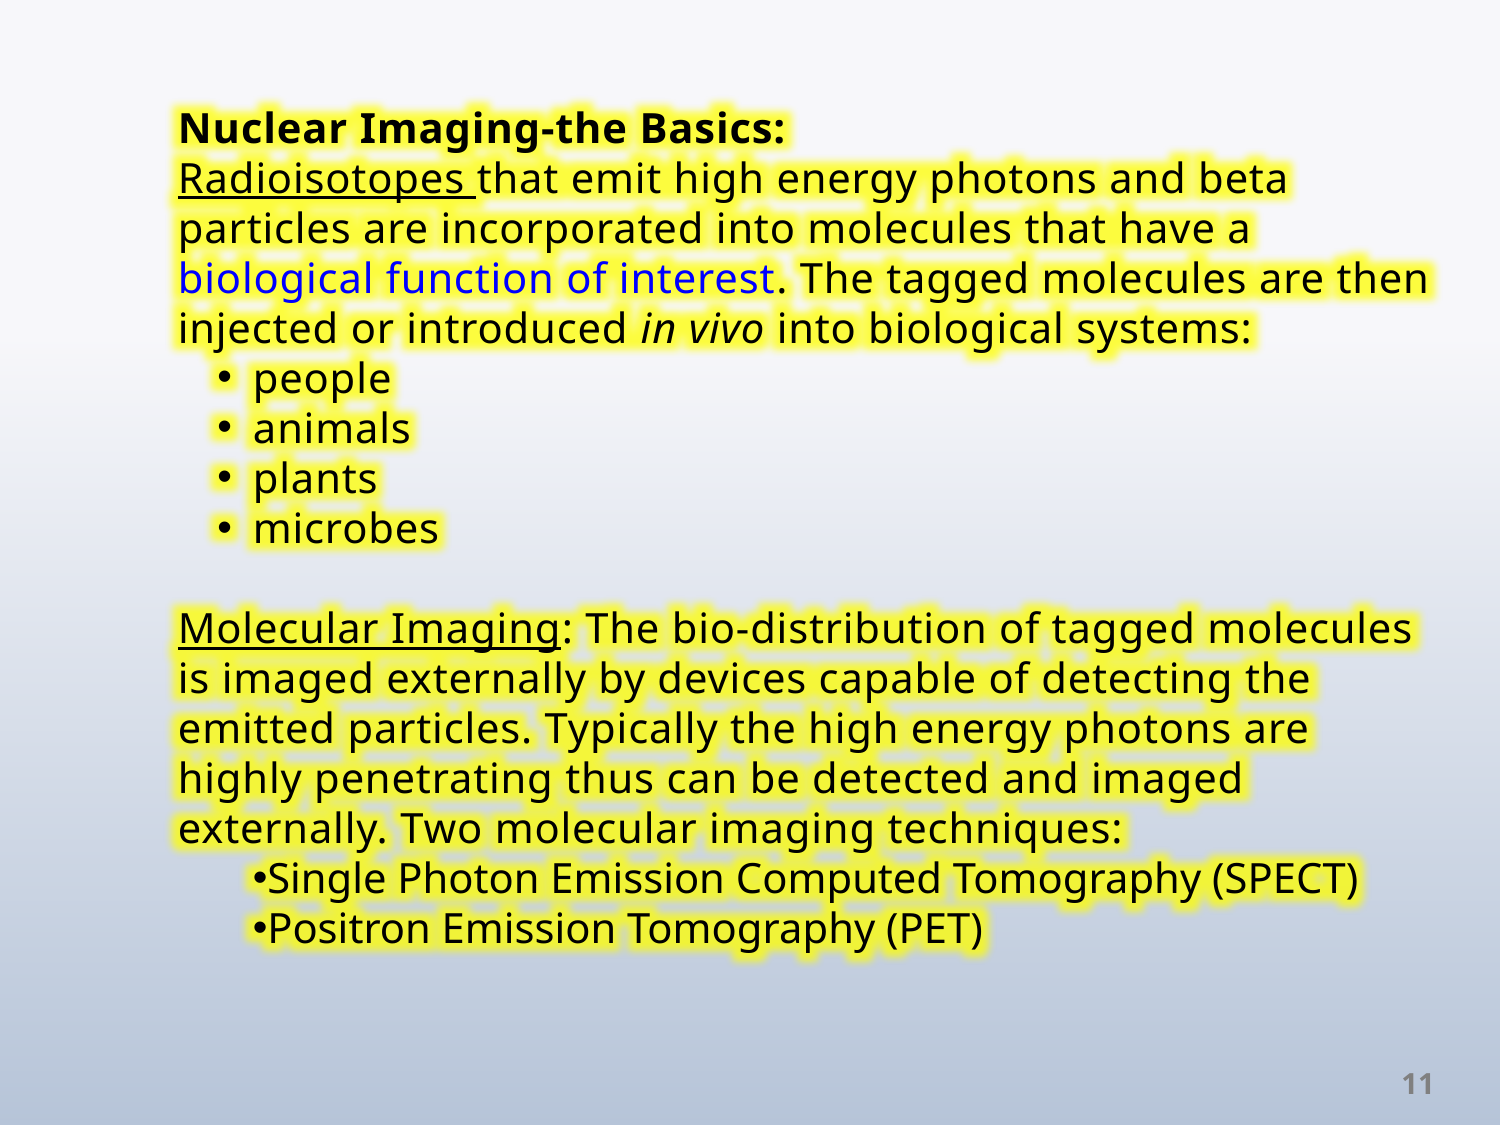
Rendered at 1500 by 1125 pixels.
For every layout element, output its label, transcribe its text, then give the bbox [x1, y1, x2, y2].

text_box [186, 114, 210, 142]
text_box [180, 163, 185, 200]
text_box Summary Radiation Detector and Imaging (RD&I) Group Overview Technology development group within Physics Division Resource for Physics Div., Accelerator Div. & Users Current RD&I Group Fundamental Nuclear Physics Detector Development Silicon PM technology R&D Electro-Optical/Silicon PM based detector development Current RD&I Group Applications to Nuclear Imaging Clinical: cancer diagnostics and surgery pre-clinical: small animal research tool for bio-medical research plant biology: 11C imaging for photosynthesis based studies [214, 105, 1433, 378]
text_box Problem: Standard clinical systems not designed for breast cancer imaging [176, 101, 1436, 510]
slide_number 11 [1100, 1062, 1450, 1109]
text_box Nuclear Imaging-the Basics: Radioisotopes that emit high energy photons and beta particles are incorporated into molecules that have a biological function of interest. The tagged molecules are then injected or introduced in vivo into biological systems: people animals plants microbes Molecular Imaging: The bio-distribution of tagged molecules is imaged externally by devices capable of detecting the emitted particles. Typically the high energy photons are highly penetrating thus can be detected and imaged externally. Two molecular imaging techniques: Single Photon Emission Computed Tomography (SPECT) Positron Emission Tomography (PET) [263, 188, 1350, 868]
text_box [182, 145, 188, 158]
